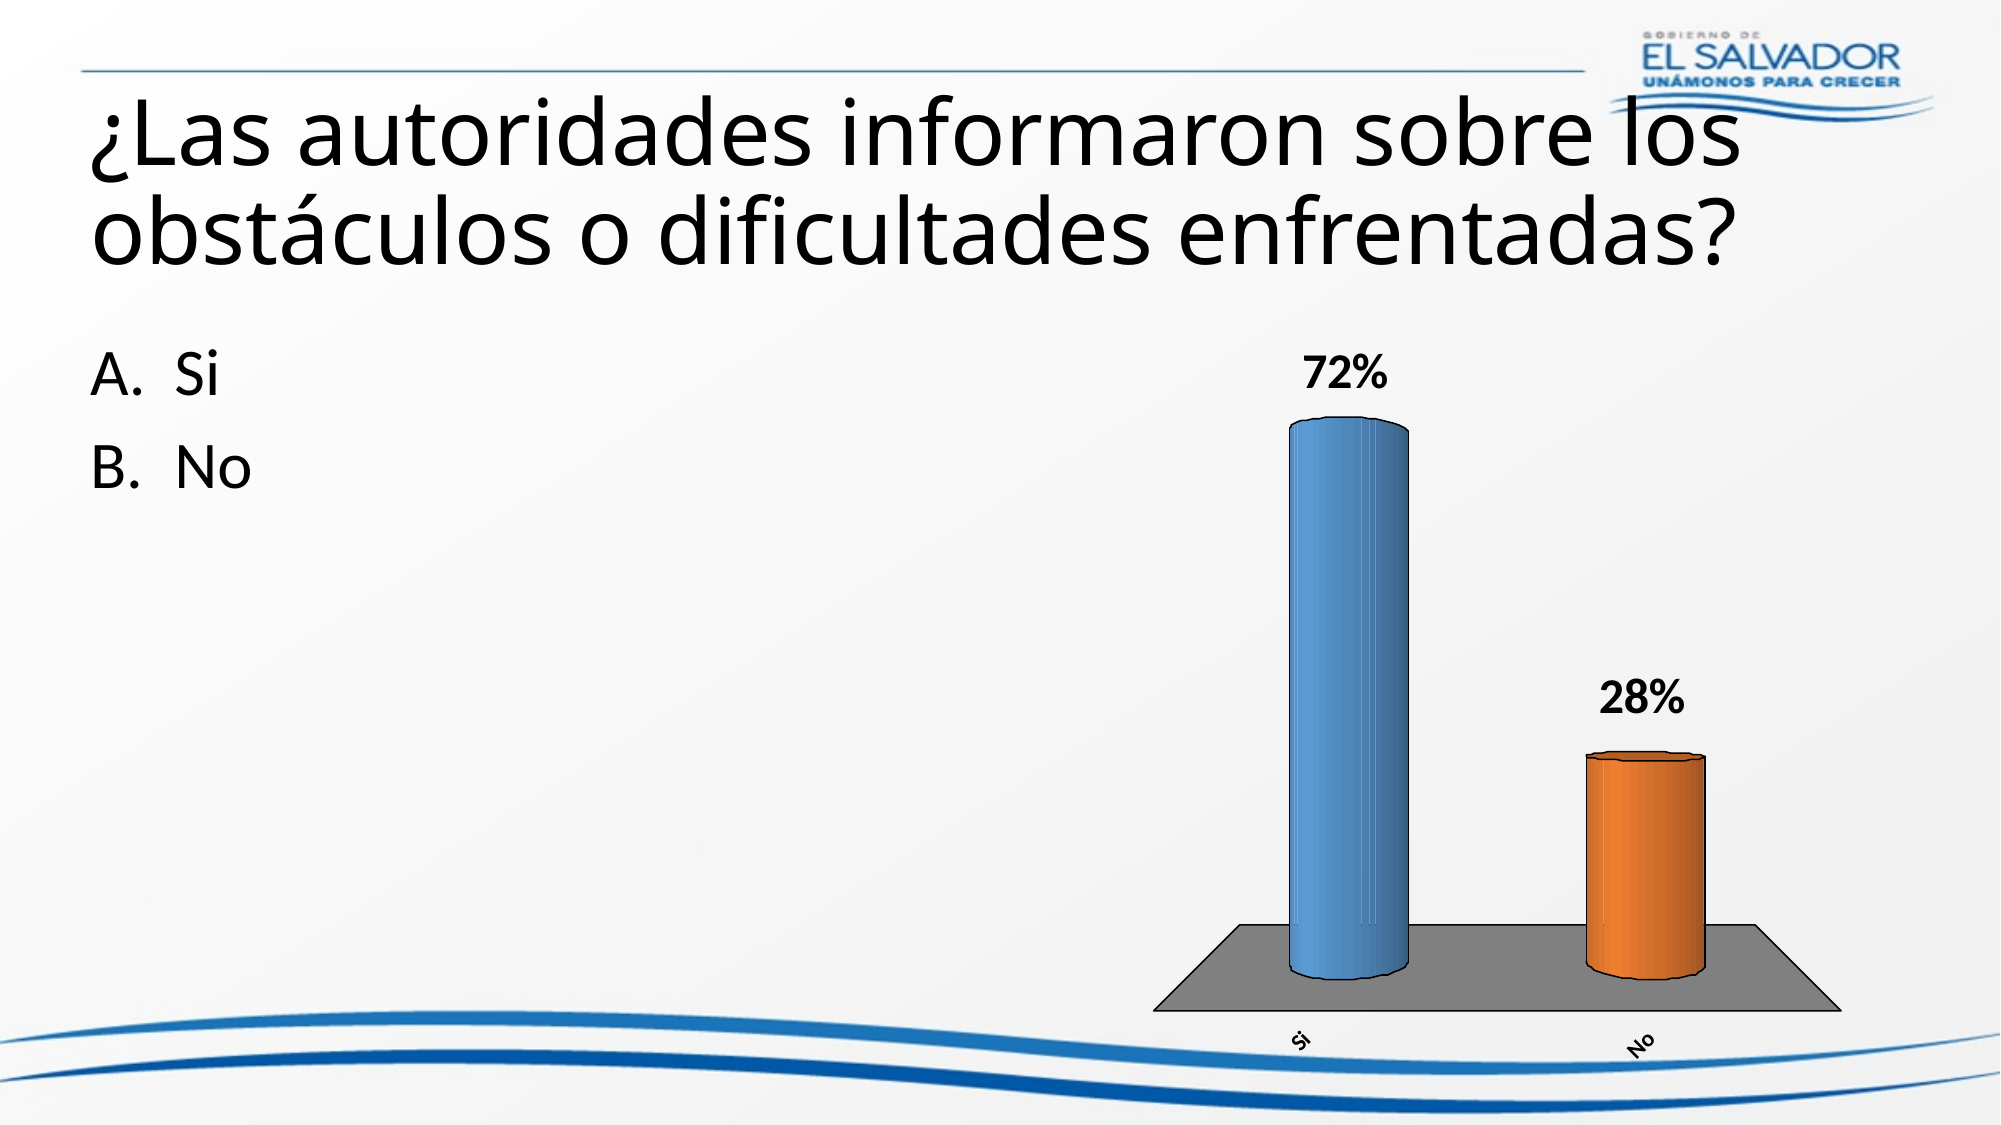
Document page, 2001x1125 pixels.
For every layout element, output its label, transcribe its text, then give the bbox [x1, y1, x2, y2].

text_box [989, 262, 1990, 1107]
picture [0, 0, 2001, 1125]
list Si No [75, 321, 989, 977]
title ¿Las autoridades informaron sobre los obstáculos o dificultades enfrentadas? [75, 76, 1800, 295]
